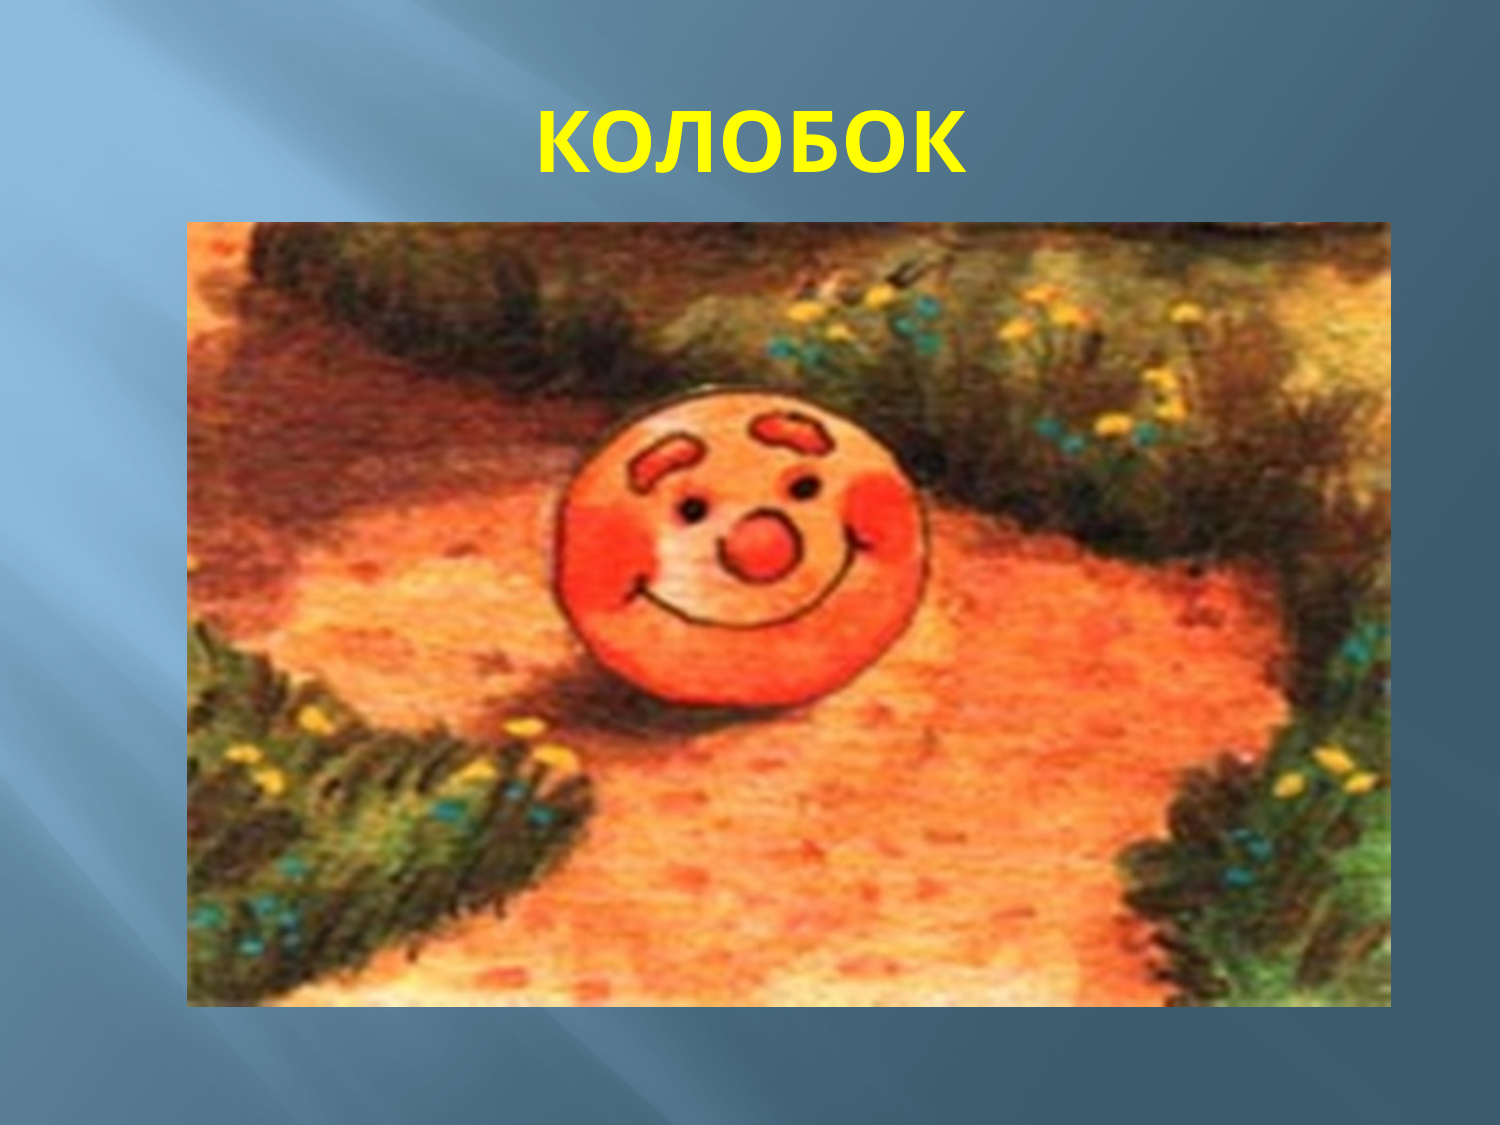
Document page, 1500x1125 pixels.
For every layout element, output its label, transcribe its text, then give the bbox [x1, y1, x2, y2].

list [187, 222, 1391, 1007]
title КОЛОБОК [75, 45, 1425, 233]
